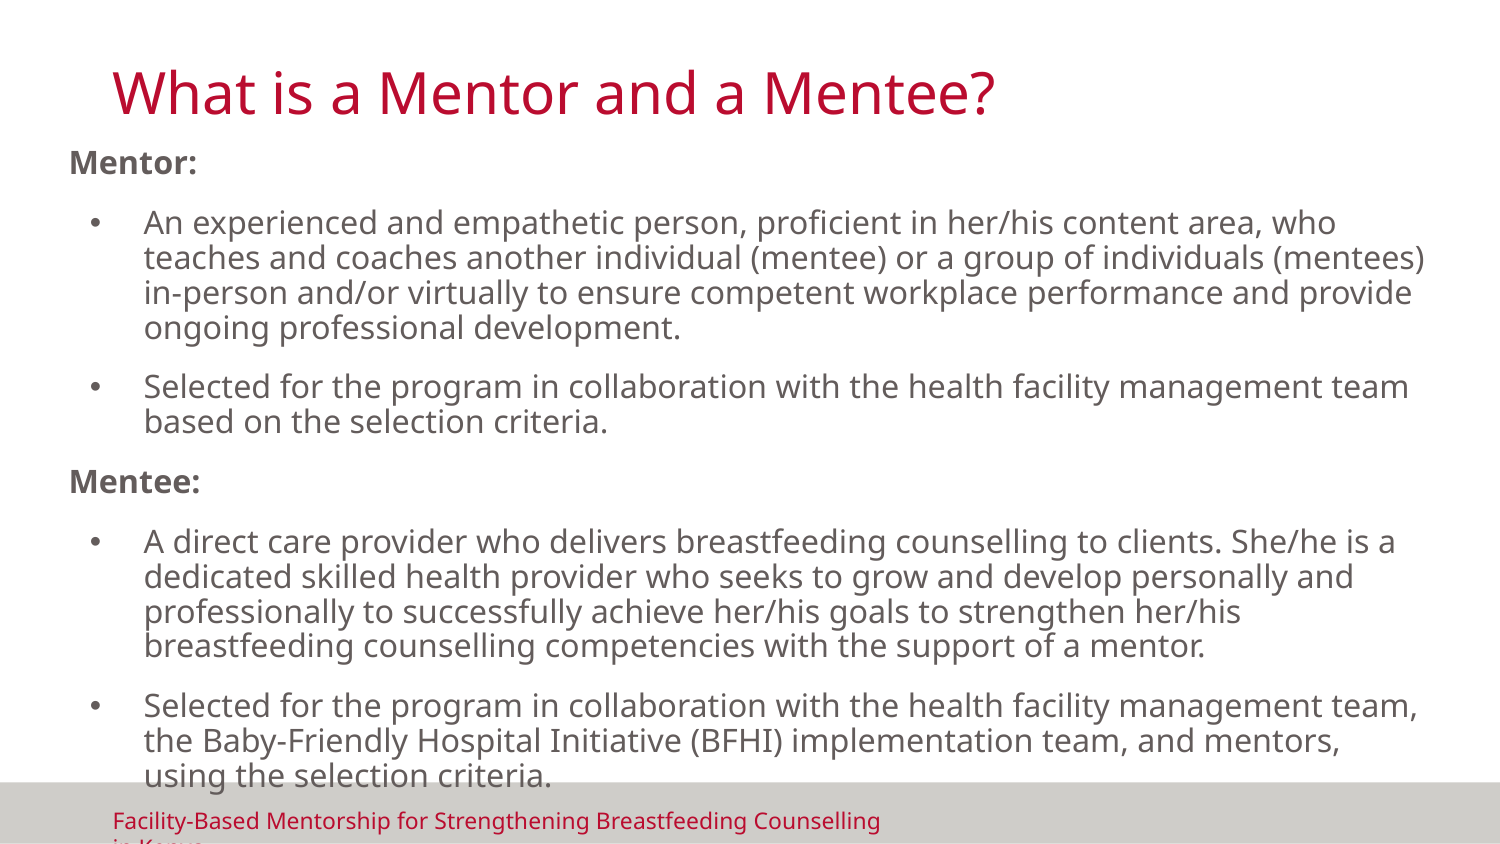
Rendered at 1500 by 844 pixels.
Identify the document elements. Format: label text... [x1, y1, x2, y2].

list Mentor: An experienced and empathetic person, proficient in her/his content area, who teaches and coaches another individual (mentee) or a group of individuals (mentees) in-person and/or virtually to ensure competent workplace performance and provide ongoing professional development. Selected for the program in collaboration with the health facility management team based on the selection criteria. Mentee: A direct care provider who delivers breastfeeding counselling to clients. She/he is a dedicated skilled health provider who seeks to grow and develop personally and professionally to successfully achieve her/his goals to strengthen her/his breastfeeding counselling competencies with the support of a mentor. Selected for the program in collaboration with the health facility management team, the Baby-Friendly Hospital Initiative (BFHI) implementation team, and mentors, using the selection criteria. [68, 146, 1433, 729]
title What is a Mentor and a Mentee? [112, 18, 1388, 132]
